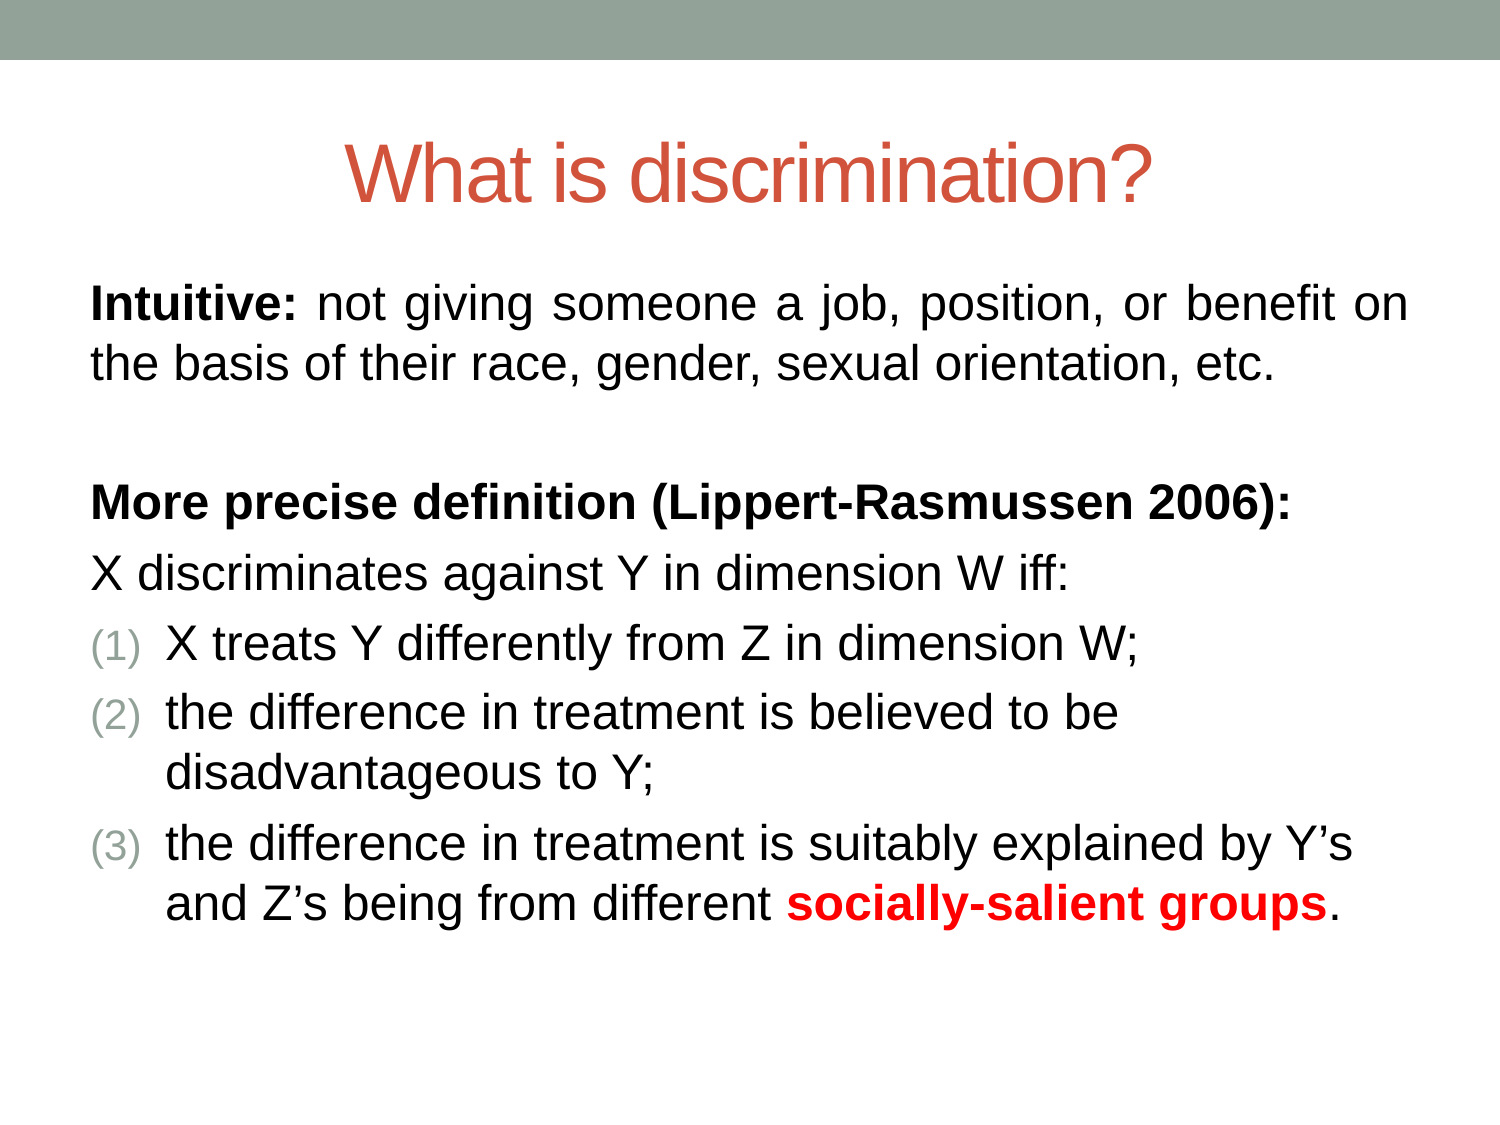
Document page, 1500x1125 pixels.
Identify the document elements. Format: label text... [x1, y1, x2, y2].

title What is discrimination? [75, 87, 1425, 250]
list Intuitive: not giving someone a job, position, or benefit on the basis of their race, gender, sexual orientation, etc. More precise definition (Lippert-Rasmussen 2006): X discriminates against Y in dimension W iff: X treats Y differently from Z in dimension W; the difference in treatment is believed to be disadvantageous to Y; the difference in treatment is suitably explained by Y’s and Z’s being from different socially-salient groups. [75, 262, 1425, 1063]
